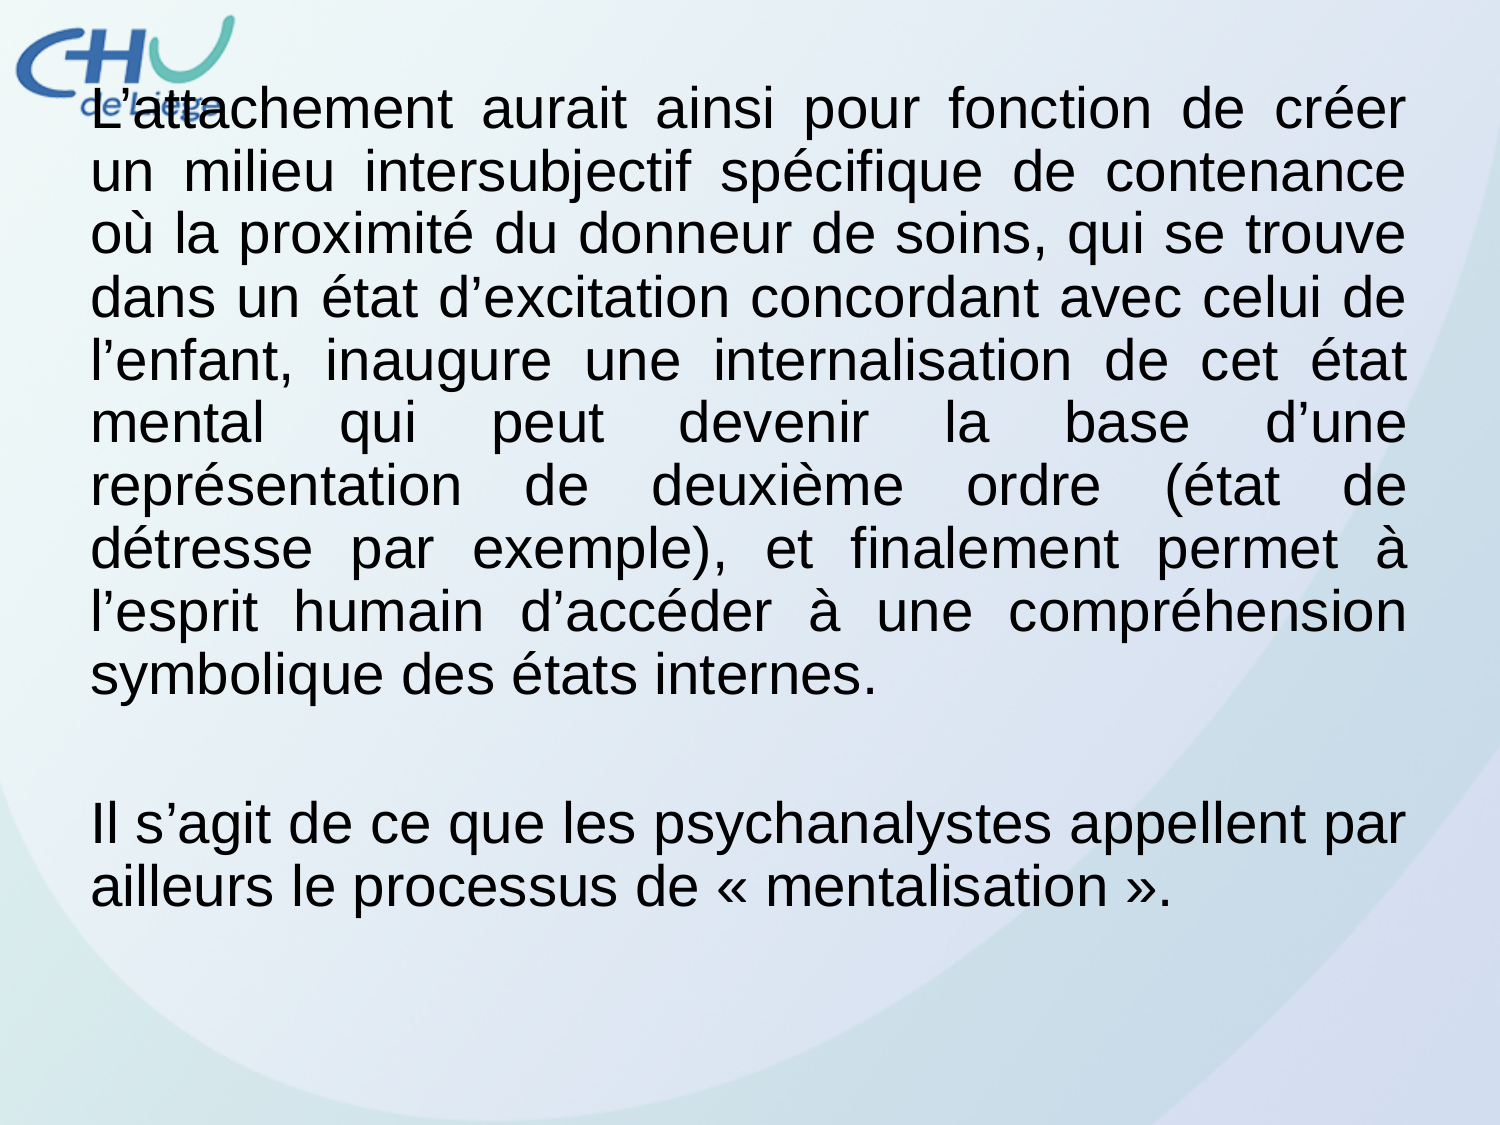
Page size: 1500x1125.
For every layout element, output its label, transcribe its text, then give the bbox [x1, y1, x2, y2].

picture [0, 0, 1500, 1125]
list L’attachement aurait ainsi pour fonction de créer un milieu intersubjectif spécifique de contenance où la proximité du donneur de soins, qui se trouve dans un état d’excitation concordant avec celui de l’enfant, inaugure une internalisation de cet état mental qui peut devenir la base d’une représentation de deuxième ordre (état de détresse par exemple), et finalement permet à l’esprit humain d’accéder à une compréhension symbolique des états internes. Il s’agit de ce que les psychanalystes appellent par ailleurs le processus de « mentalisation ». [74, 70, 1425, 1005]
